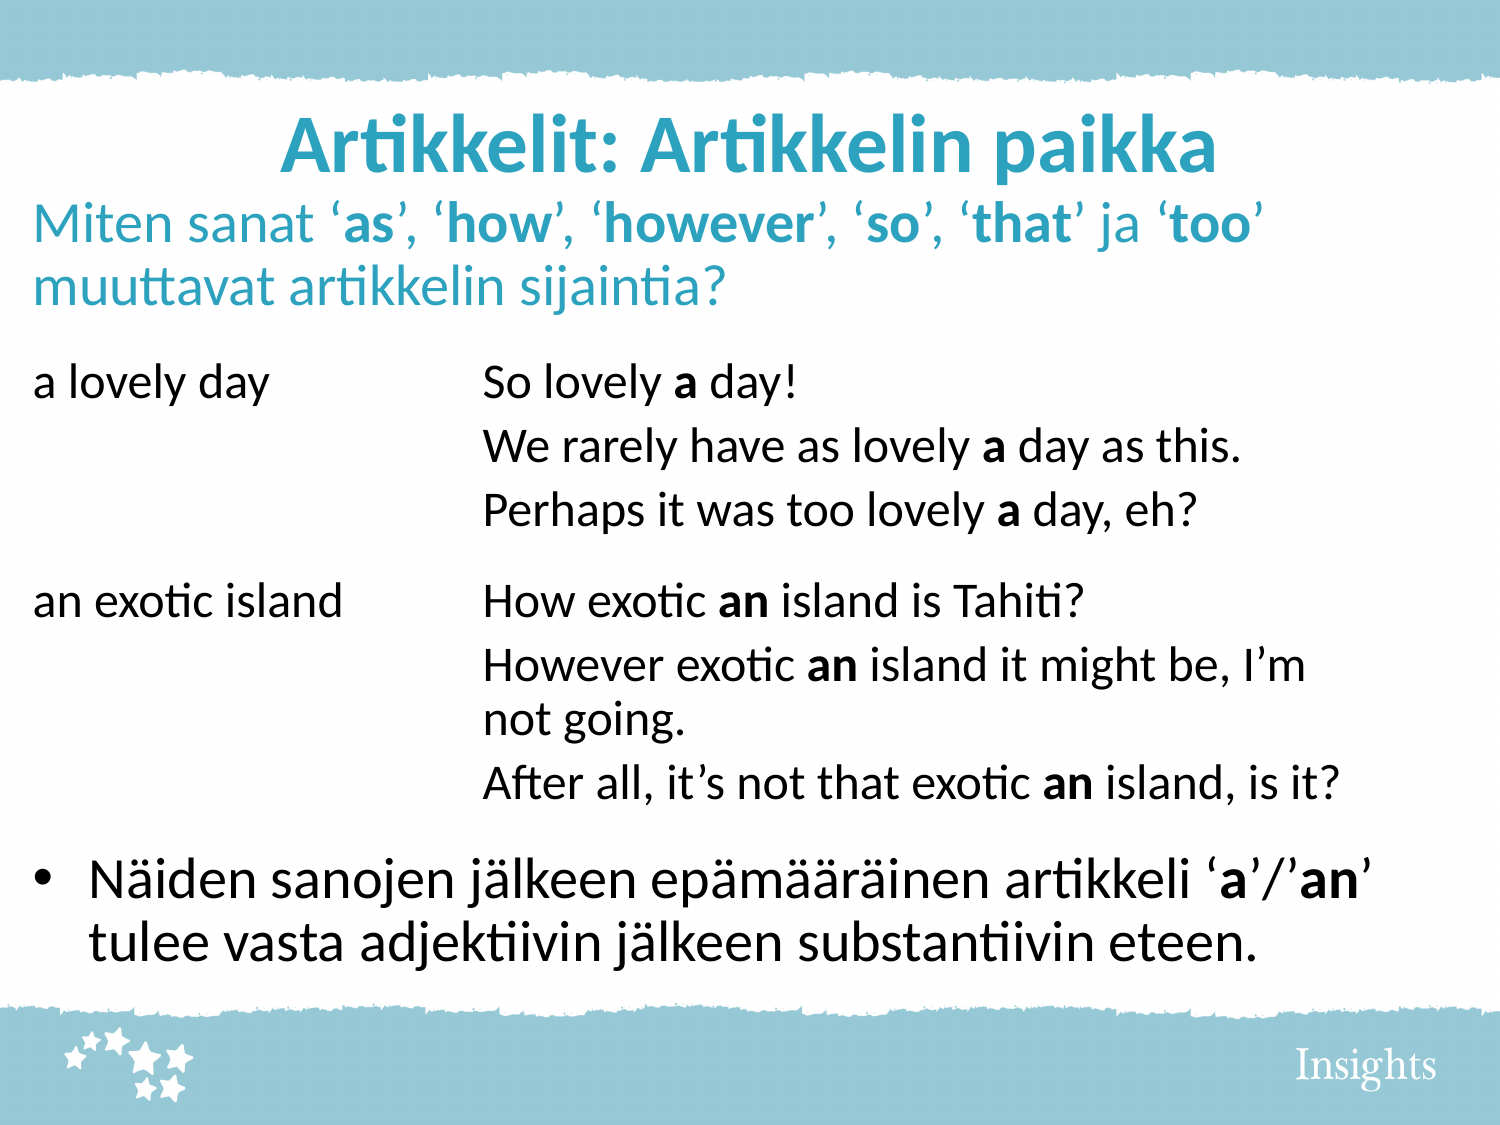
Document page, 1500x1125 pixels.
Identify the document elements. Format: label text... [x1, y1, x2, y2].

picture [0, 0, 1500, 1125]
title Artikkelit: Artikkelin paikka [75, 45, 1425, 184]
list Miten sanat ‘as’, ‘how’, ‘however’, ‘so’, ‘that’ ja ‘too’ muuttavat artikkelin sijaintia? a lovely day So lovely a day ! We rarely have as lovely a day as this. Perhaps it was too lovely a day, eh? an exotic island How exotic an island is Tahiti? However exotic an island it might be, I’m not going. After all, it’s not that exotic an island, is it? Näiden sanojen jälkeen epämääräinen artikkeli ‘a’/’an’ tulee vasta adjektiivin jälkeen substantiivin eteen. [17, 184, 1483, 947]
